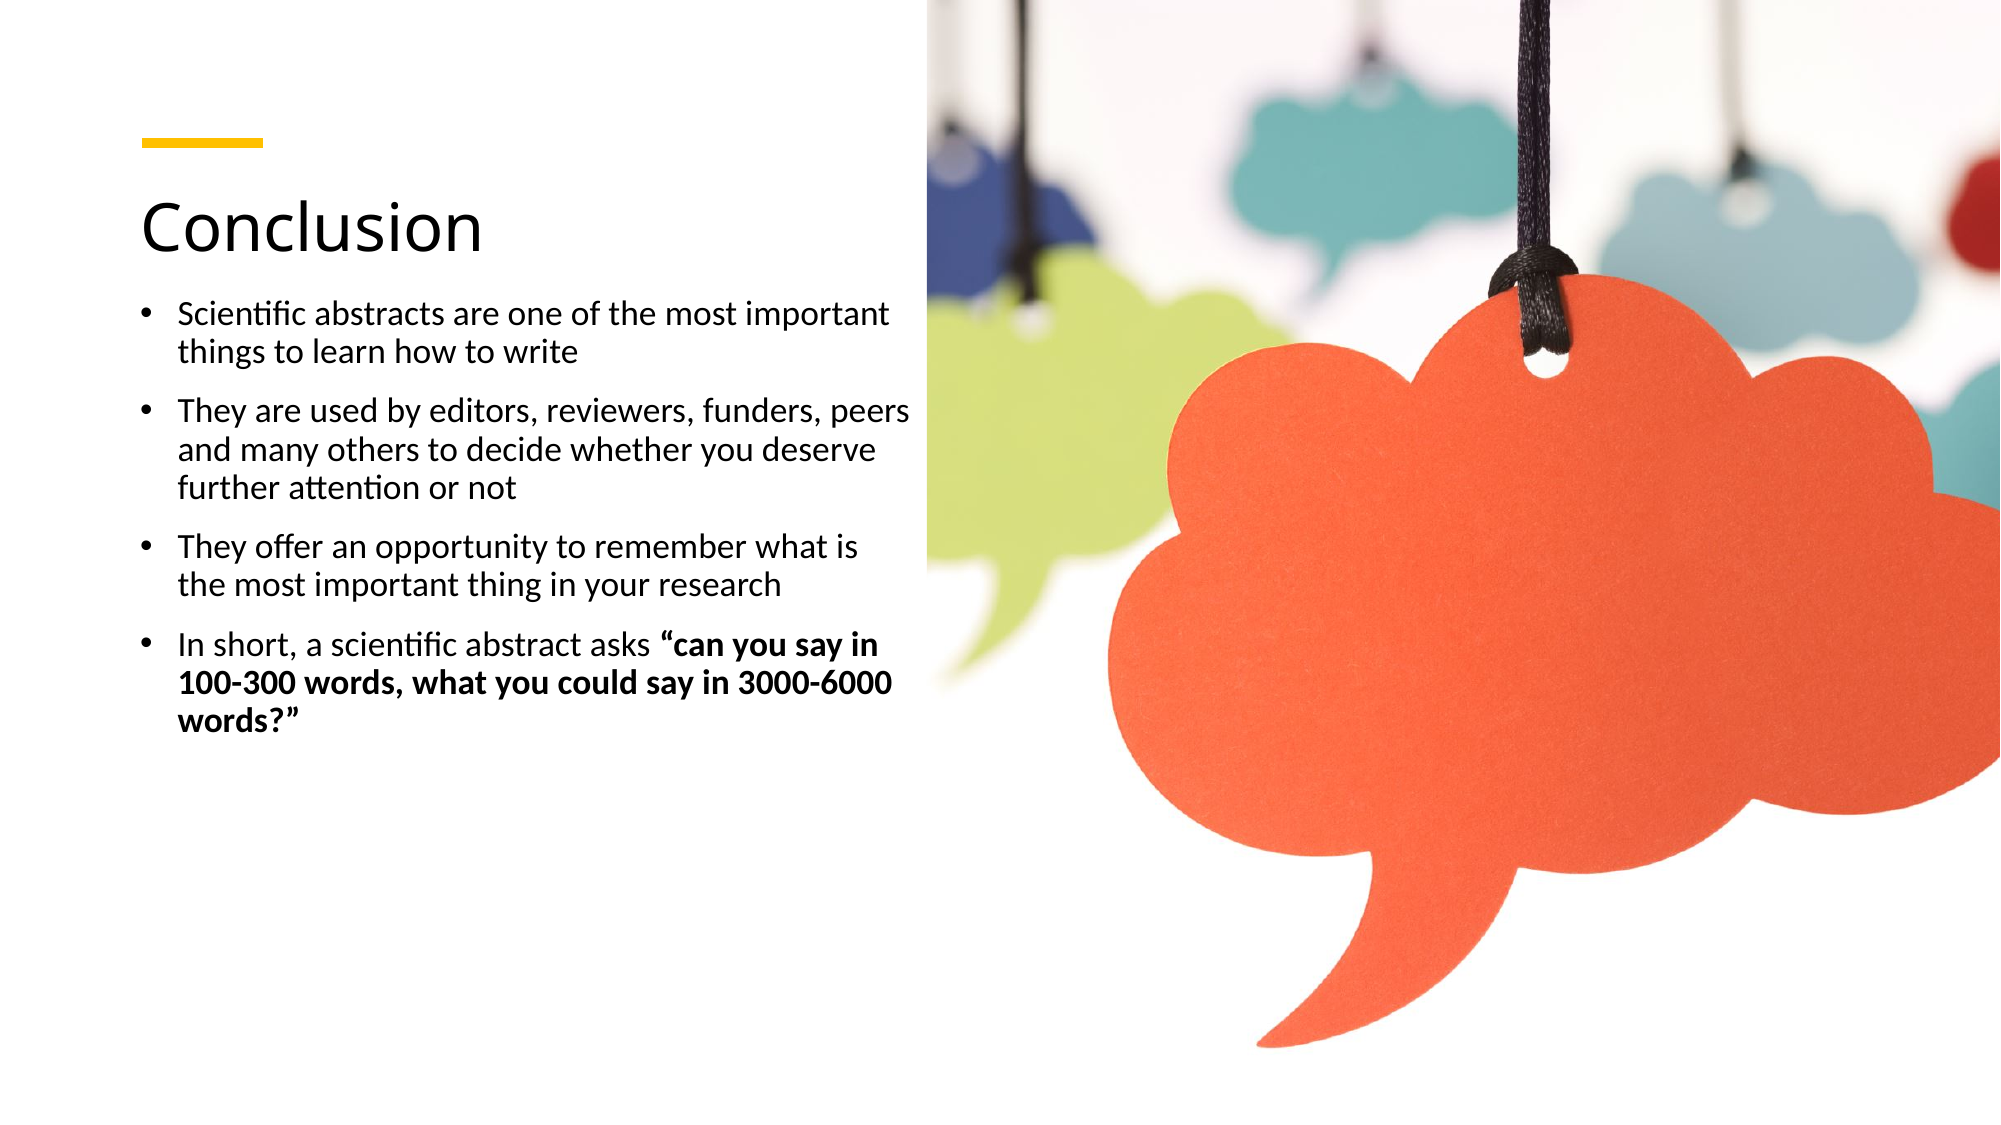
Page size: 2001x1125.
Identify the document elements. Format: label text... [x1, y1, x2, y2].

list Scientific abstracts are one of the most important things to learn how to write They are used by editors, reviewers, funders, peers and many others to decide whether you deserve further attention or not They offer an opportunity to remember what is the most important thing in your research In short, a scientific abstract asks “can you say in 100-300 words, what you could say in 3000-6000 words?” [125, 287, 926, 1008]
title Conclusion [125, 186, 796, 287]
picture [926, 0, 2000, 1125]
